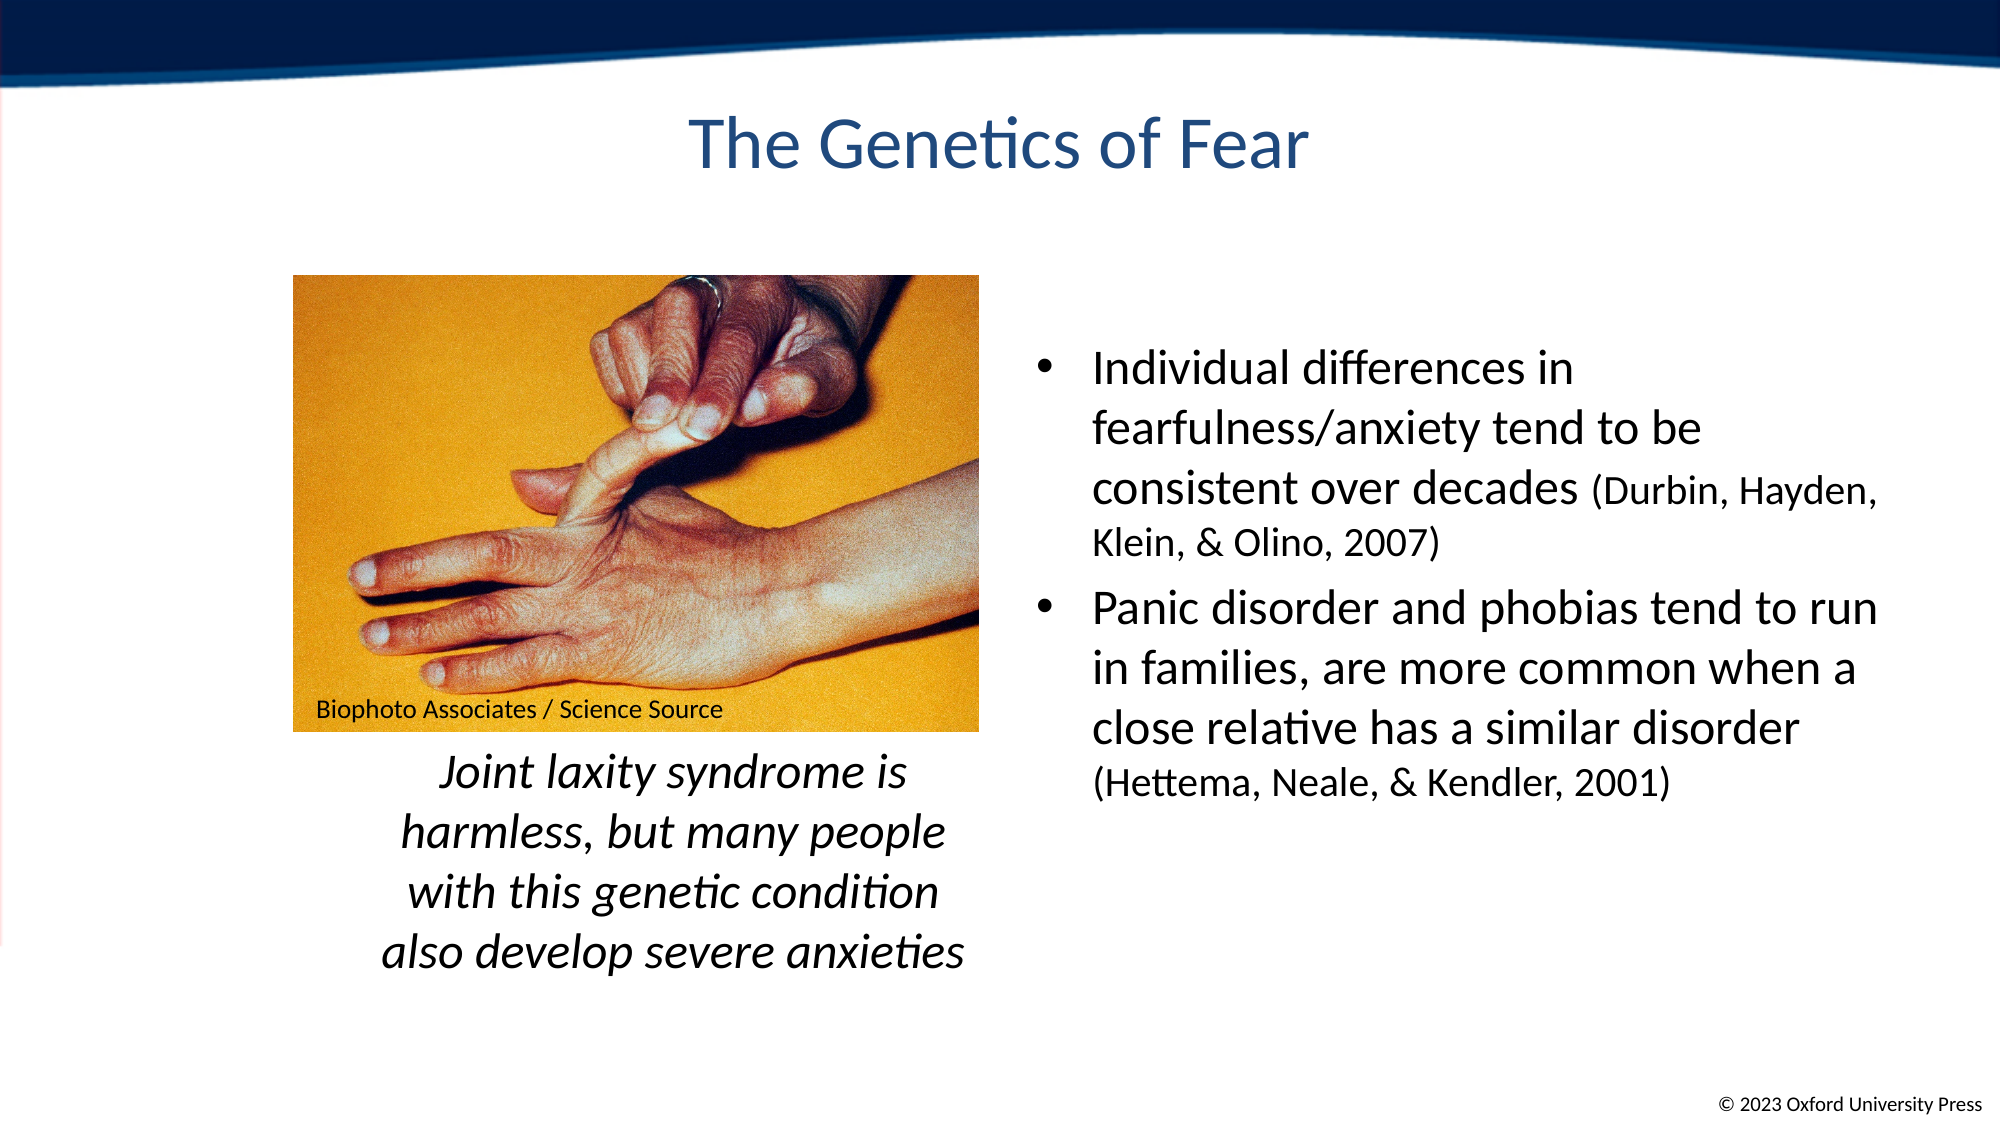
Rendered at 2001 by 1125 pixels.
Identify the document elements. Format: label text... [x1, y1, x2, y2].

picture [0, 0, 2000, 1125]
list Individual differences in fearfulness/anxiety tend to be consistent over decades (Durbin, Hayden, Klein, & Olino, 2007) Panic disorder and phobias tend to run in families, are more common when a close relative has a similar disorder (Hettema, Neale, & Kendler, 2001) [1021, 327, 1913, 1042]
text_box Joint laxity syndrome is harmless, but many people with this genetic condition also develop severe anxieties [347, 731, 1000, 987]
title The Genetics of Fear [99, 45, 1900, 233]
